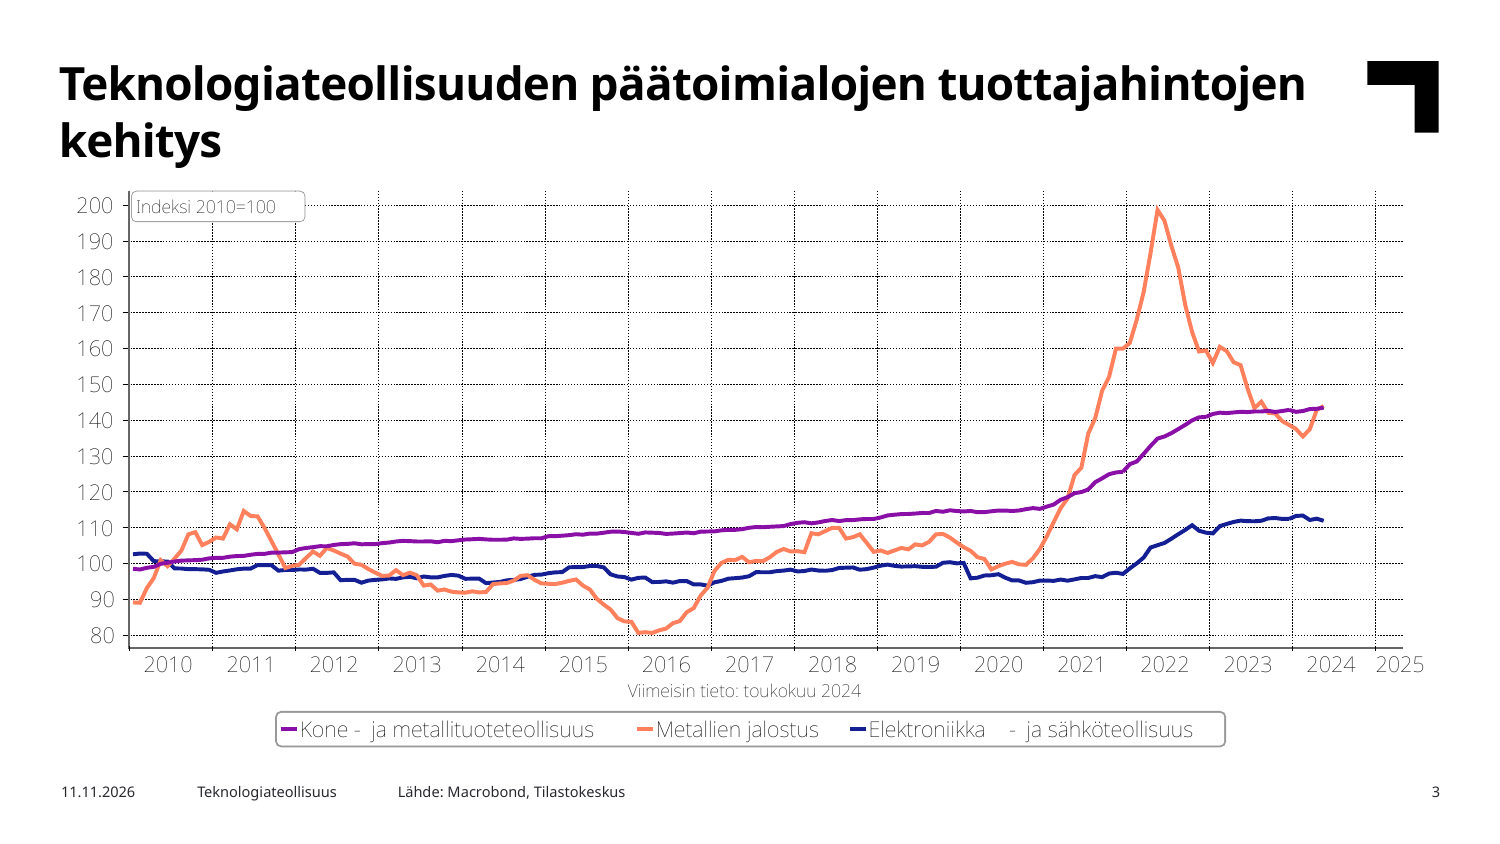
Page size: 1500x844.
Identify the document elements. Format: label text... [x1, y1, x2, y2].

list Lähde: Macrobond, Tilastokeskus [382, 775, 871, 803]
slide_number 3 [1313, 775, 1456, 803]
list Teknologiateollisuuden päätoimialojen tuottajahintojen kehitys [41, 46, 1353, 153]
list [68, 182, 1434, 761]
footer Teknologiateollisuus [182, 775, 382, 803]
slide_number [46, 775, 182, 803]
